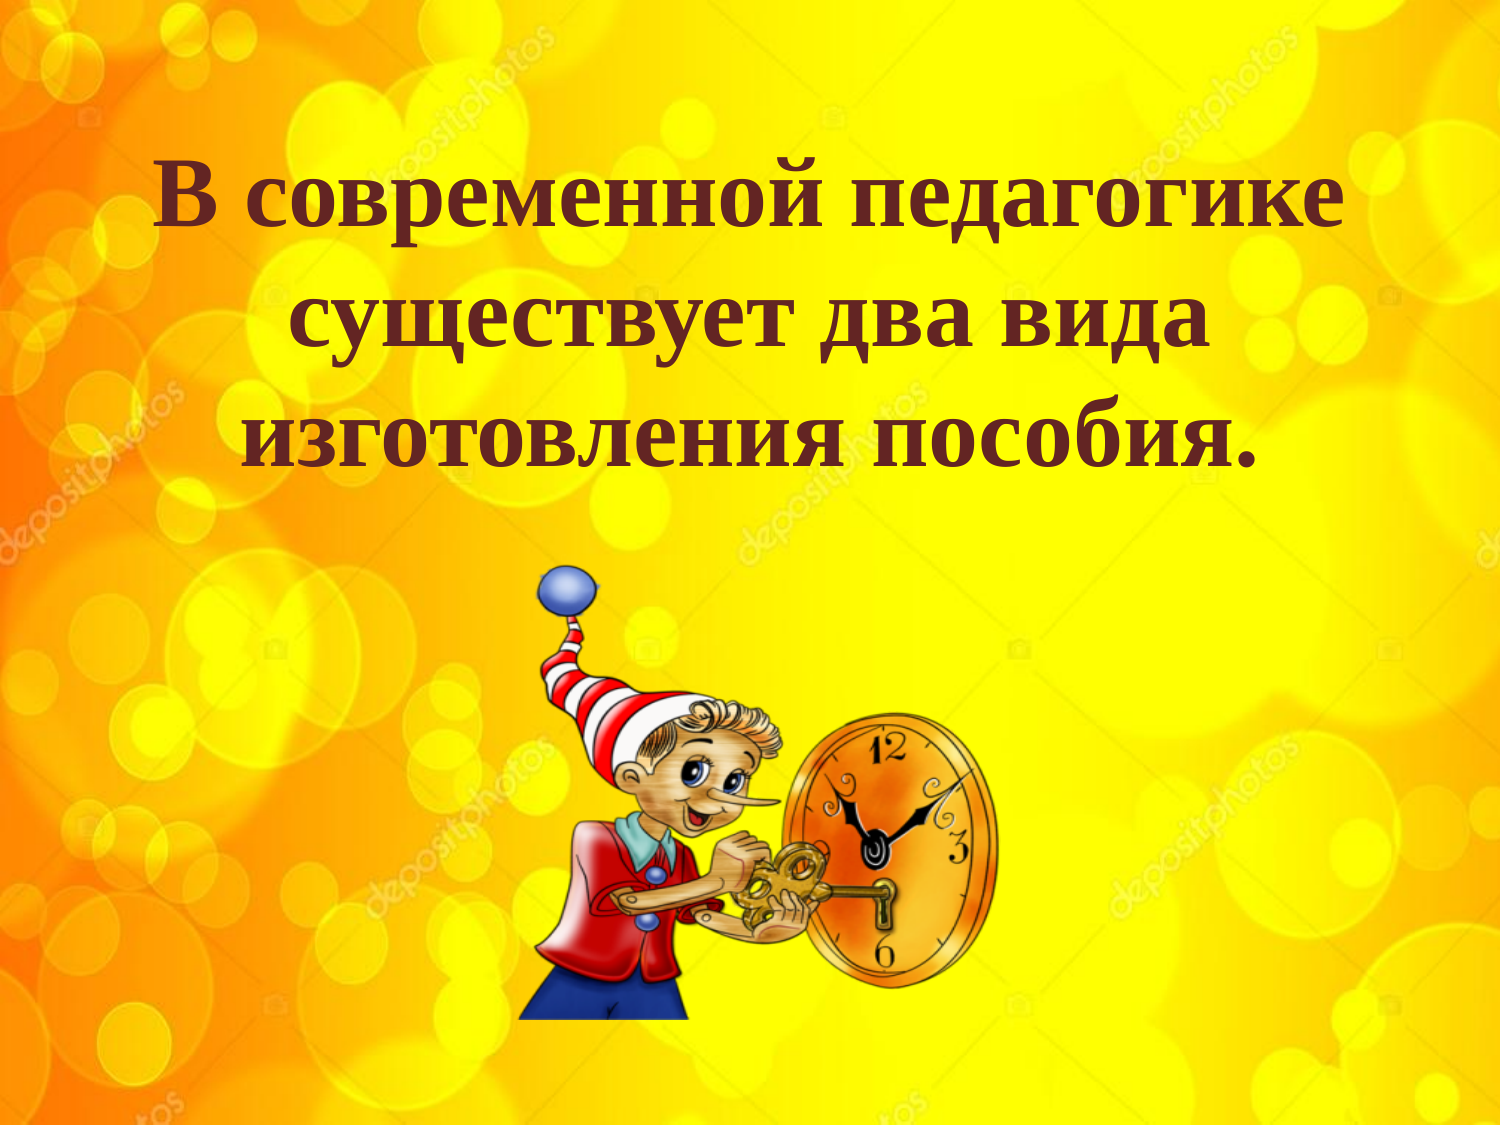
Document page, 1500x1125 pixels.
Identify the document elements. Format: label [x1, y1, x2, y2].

list [0, 0, 1500, 1125]
picture [503, 562, 1020, 1020]
